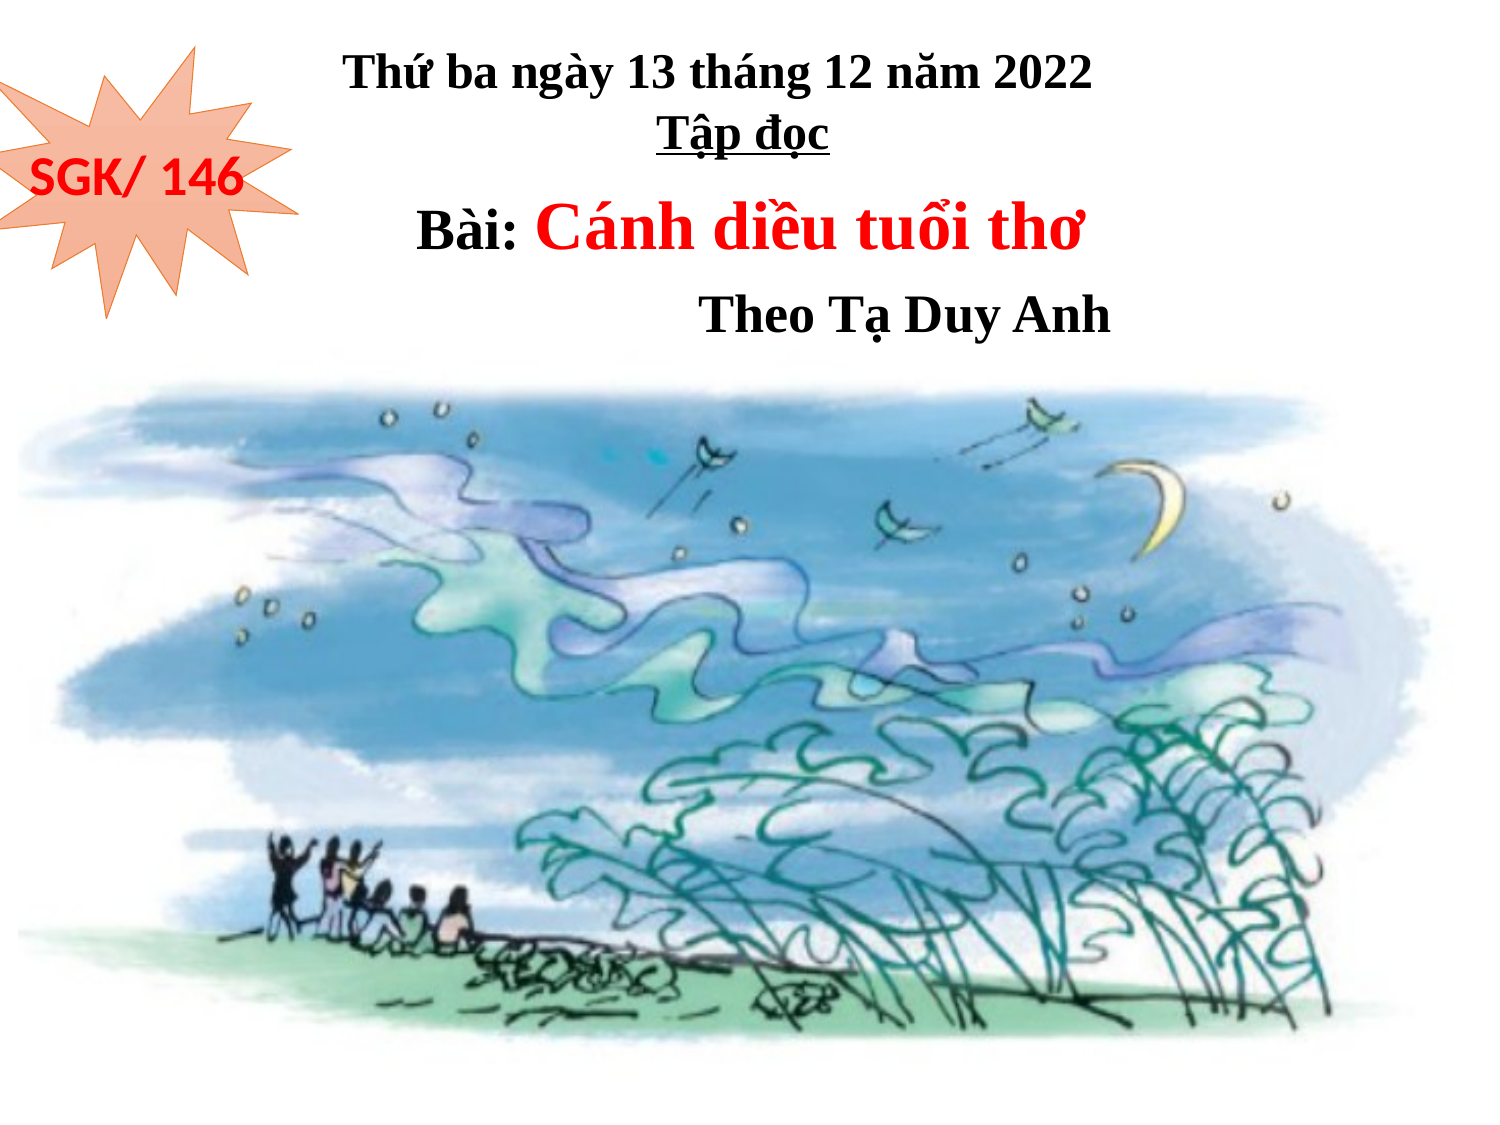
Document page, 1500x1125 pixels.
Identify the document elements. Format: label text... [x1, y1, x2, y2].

text_box SGK/ 146 [18, 133, 263, 213]
picture [18, 346, 1486, 1094]
text_box Tập đọc [644, 84, 889, 183]
text_box [0, 148, 18, 183]
text_box [0, 45, 253, 133]
text_box [263, 192, 299, 215]
title Thứ ba ngày 13 tháng 12 năm 2022 [298, 5, 1375, 134]
list Bài: Cánh diều tuổi thơ Theo Tạ Duy Anh [376, 183, 1128, 346]
text_box [263, 144, 293, 167]
text_box [0, 207, 249, 319]
